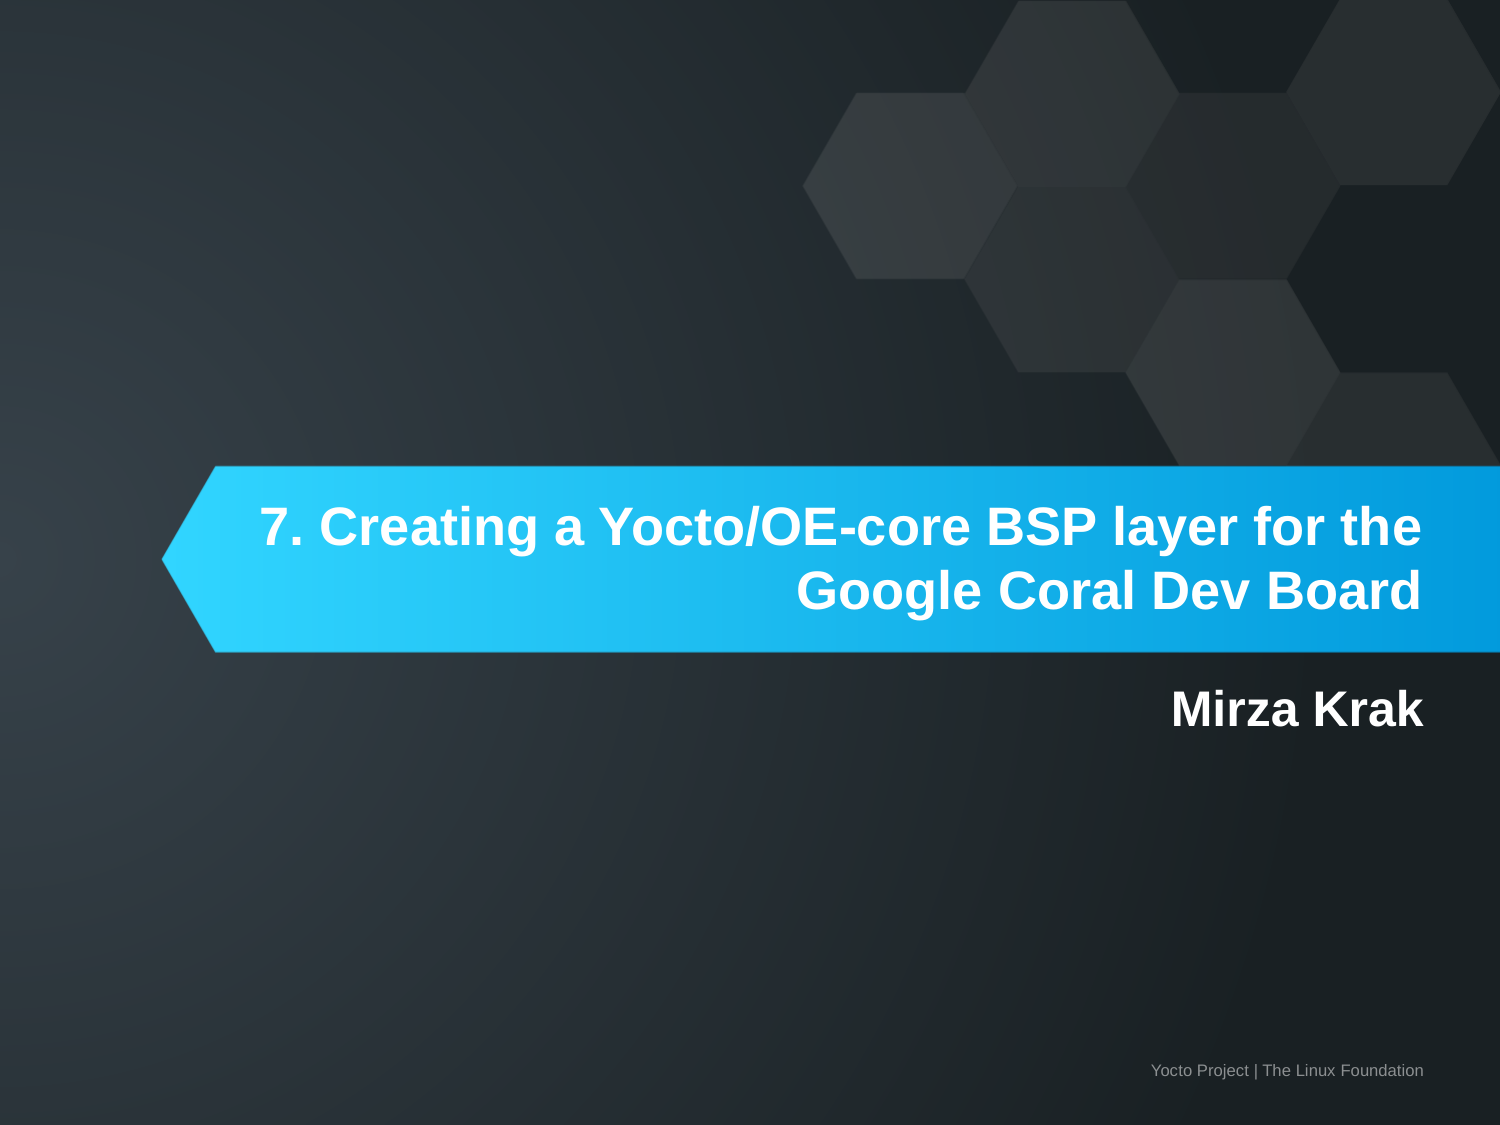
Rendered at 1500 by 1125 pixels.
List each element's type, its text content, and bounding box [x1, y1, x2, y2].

title 7. Creating a Yocto/OE-core BSP layer for the Google Coral Dev Board [235, 490, 1424, 634]
picture [0, 0, 1500, 1125]
list Mirza Krak [296, 676, 1424, 819]
